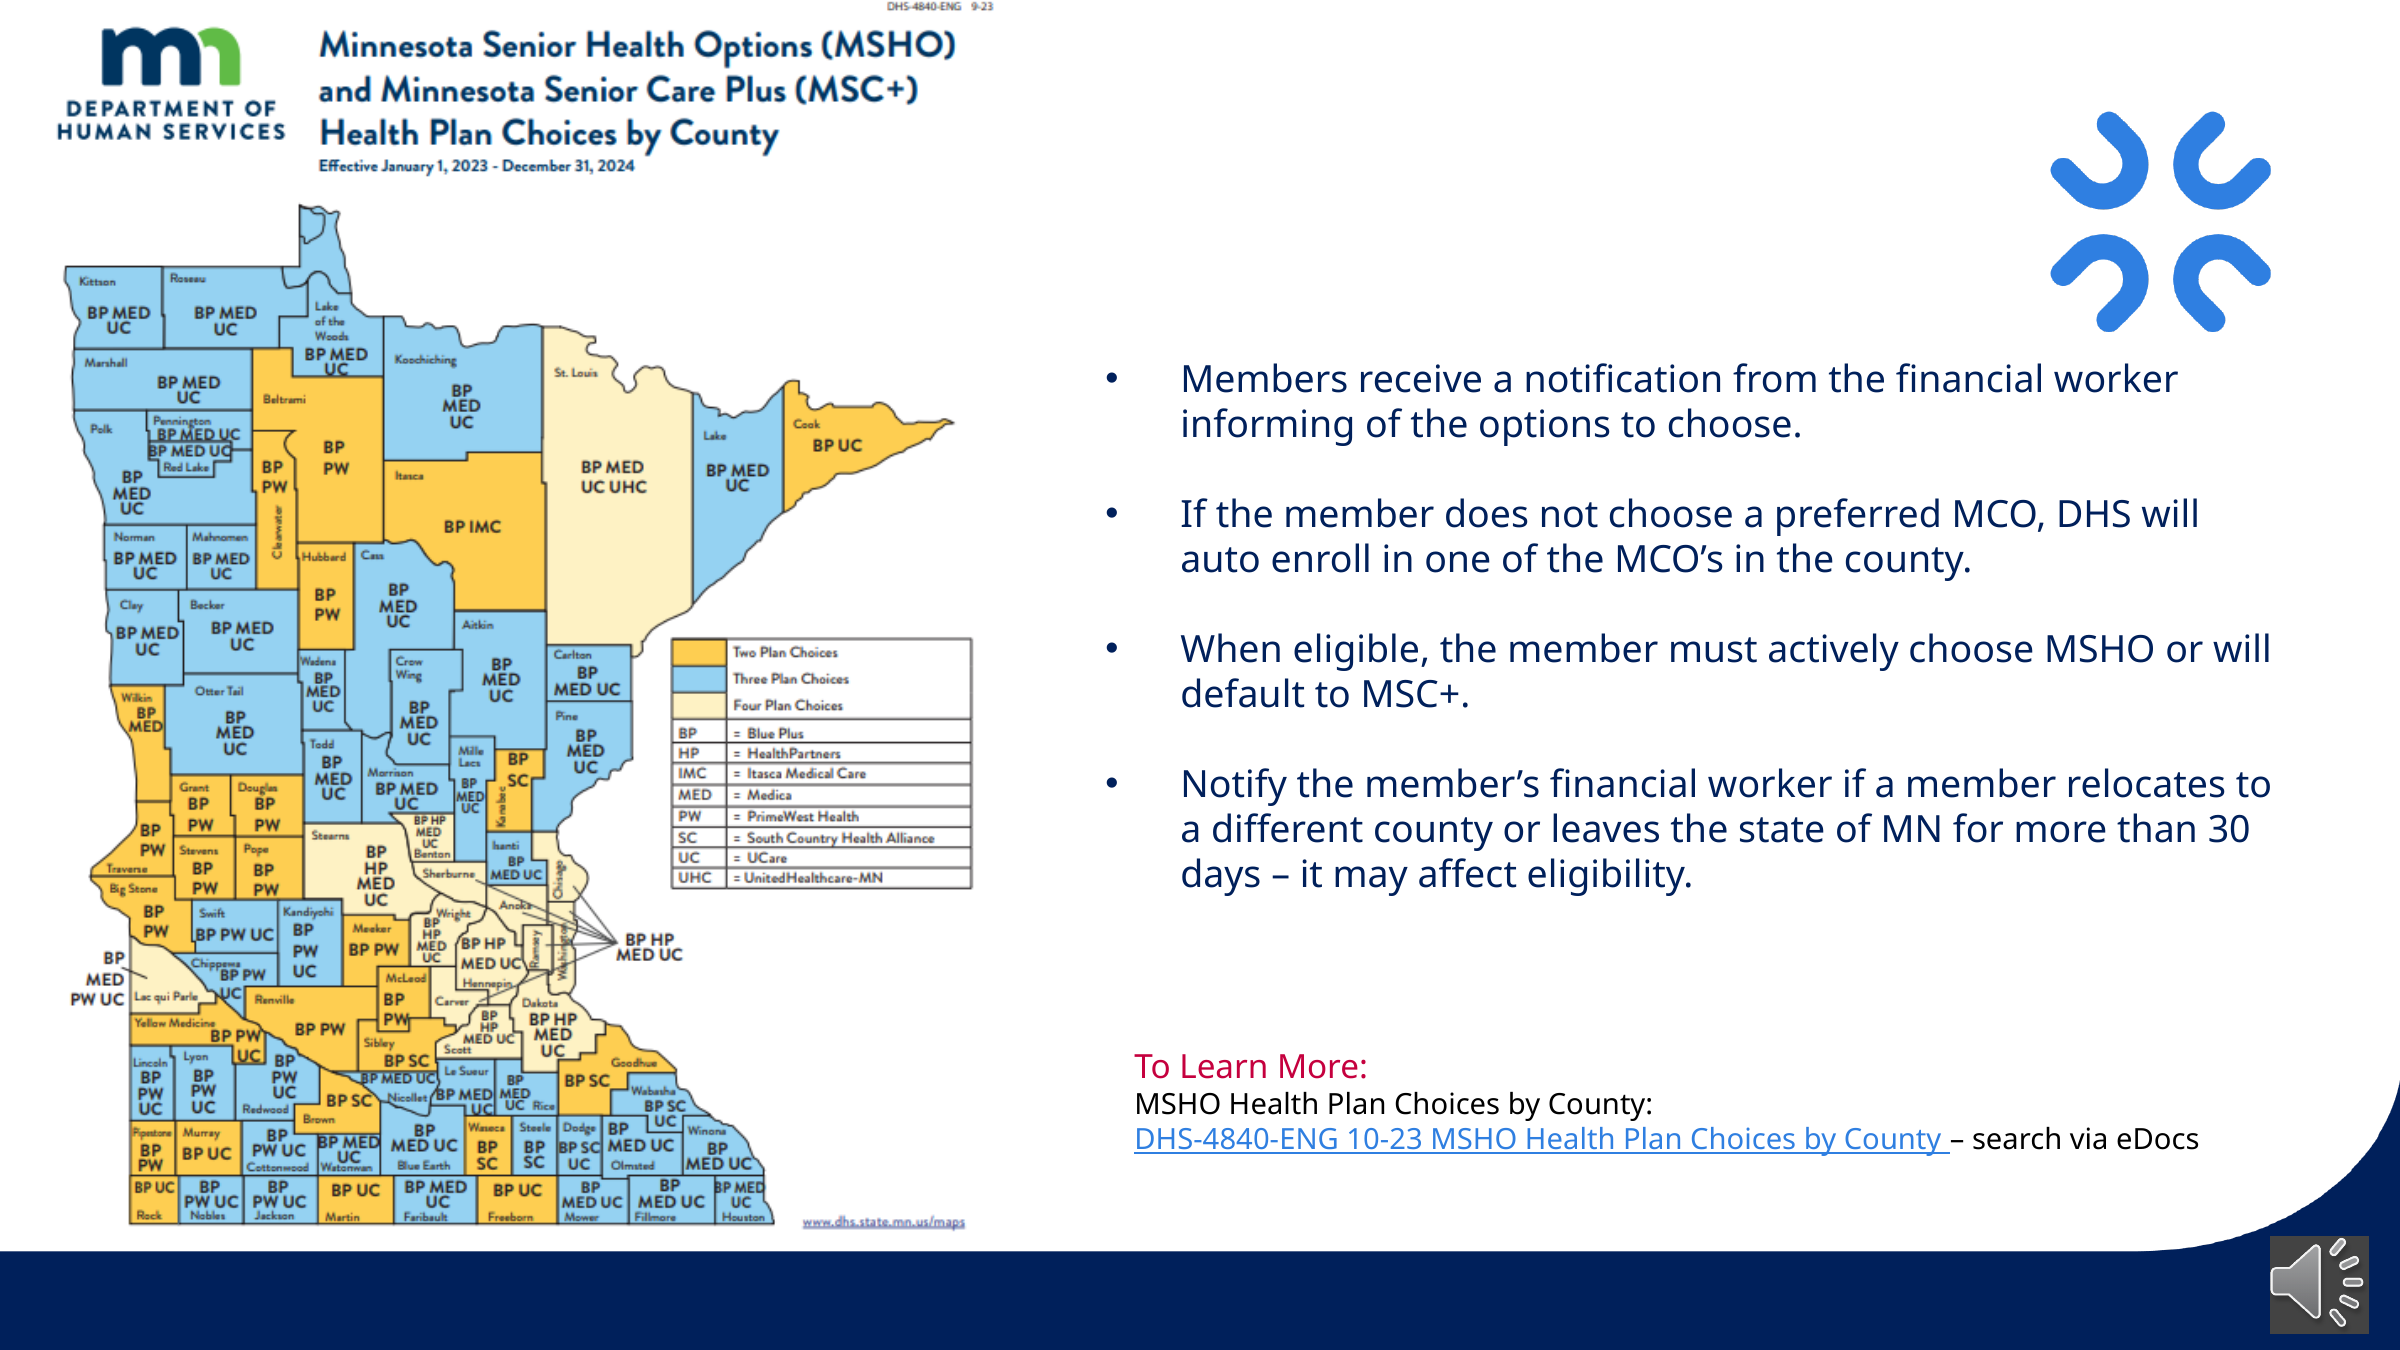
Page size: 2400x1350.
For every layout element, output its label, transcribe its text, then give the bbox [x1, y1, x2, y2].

picture [2050, 111, 2271, 332]
text_box Members receive a notification from the financial worker informing of the options to choose. If the member does not choose a preferred MCO, DHS will auto enroll in one of the MCO’s in the county. When eligible, the member must actively choose MSHO or will default to MSC+. Notify the member’s financial worker if a member relocates to a different county or leaves the state of MN for more than 30 days – it may affect eligibility. [1090, 347, 2299, 903]
text_box To Learn More: MSHO Health Plan Choices by County: DHS-4840-ENG 10-23 MSHO Health Plan Choices by County – search via eDocs [1119, 1038, 2270, 1203]
picture [0, 0, 2400, 1350]
